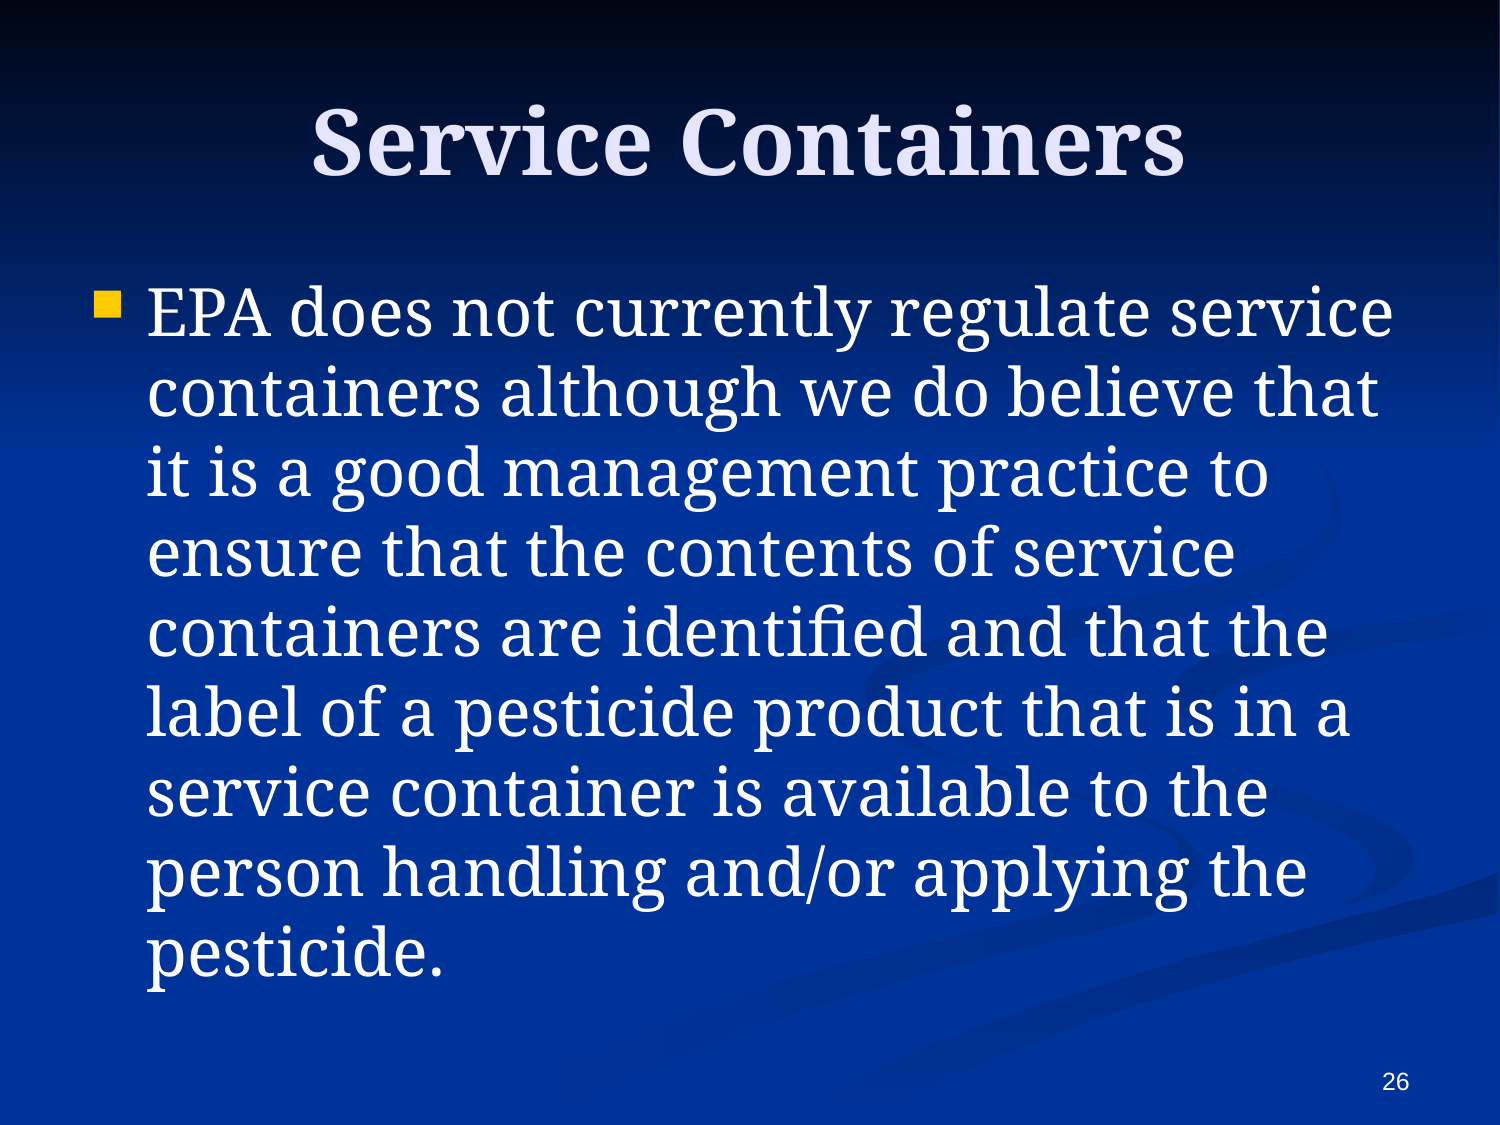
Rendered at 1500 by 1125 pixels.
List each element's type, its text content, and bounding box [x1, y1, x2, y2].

list EPA does not currently regulate service containers although we do believe that it is a good management practice to ensure that the contents of service containers are identified and that the label of a pesticide product that is in a service container is available to the person handling and/or applying the pesticide. [74, 262, 1426, 1006]
slide_number 26 [1074, 1024, 1426, 1104]
title Service Containers [74, 44, 1426, 233]
